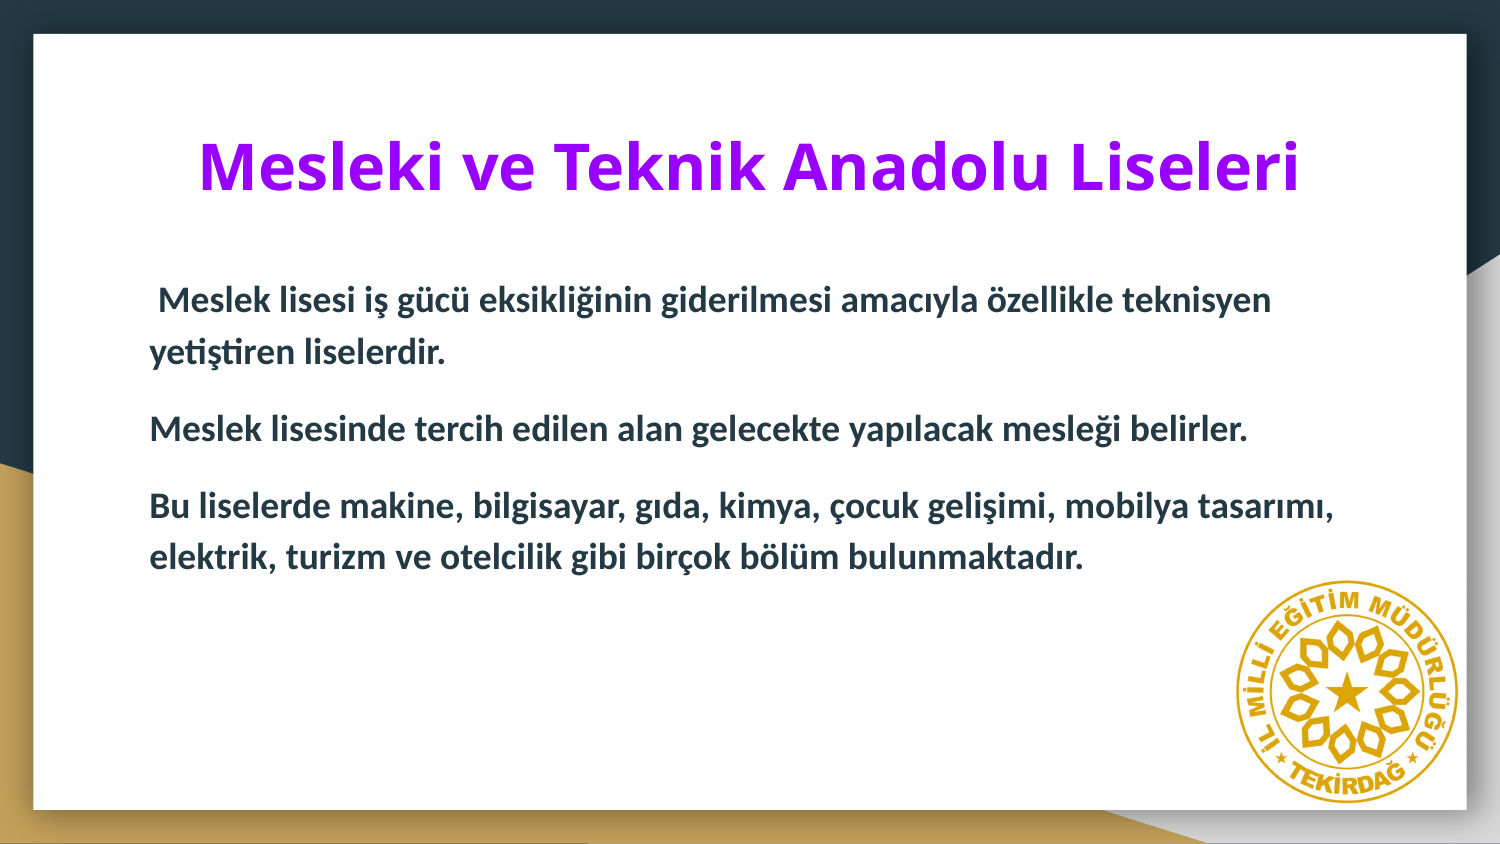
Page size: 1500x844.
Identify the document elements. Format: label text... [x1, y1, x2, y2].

title Mesleki ve Teknik Anadolu Liseleri [134, 110, 1366, 253]
picture [1230, 573, 1465, 809]
list Meslek lisesi iş gücü eksikliğinin giderilmesi amacıyla özellikle teknisyen yetiştiren liselerdir. Meslek lisesinde tercih edilen alan gelecekte yapılacak mesleği belirler. Bu liselerde makine, bilgisayar, gıda, kimya, çocuk gelişimi, mobilya tasarımı, elektrik, turizm ve otelcilik gibi birçok bölüm bulunmaktadır. [134, 253, 1366, 729]
